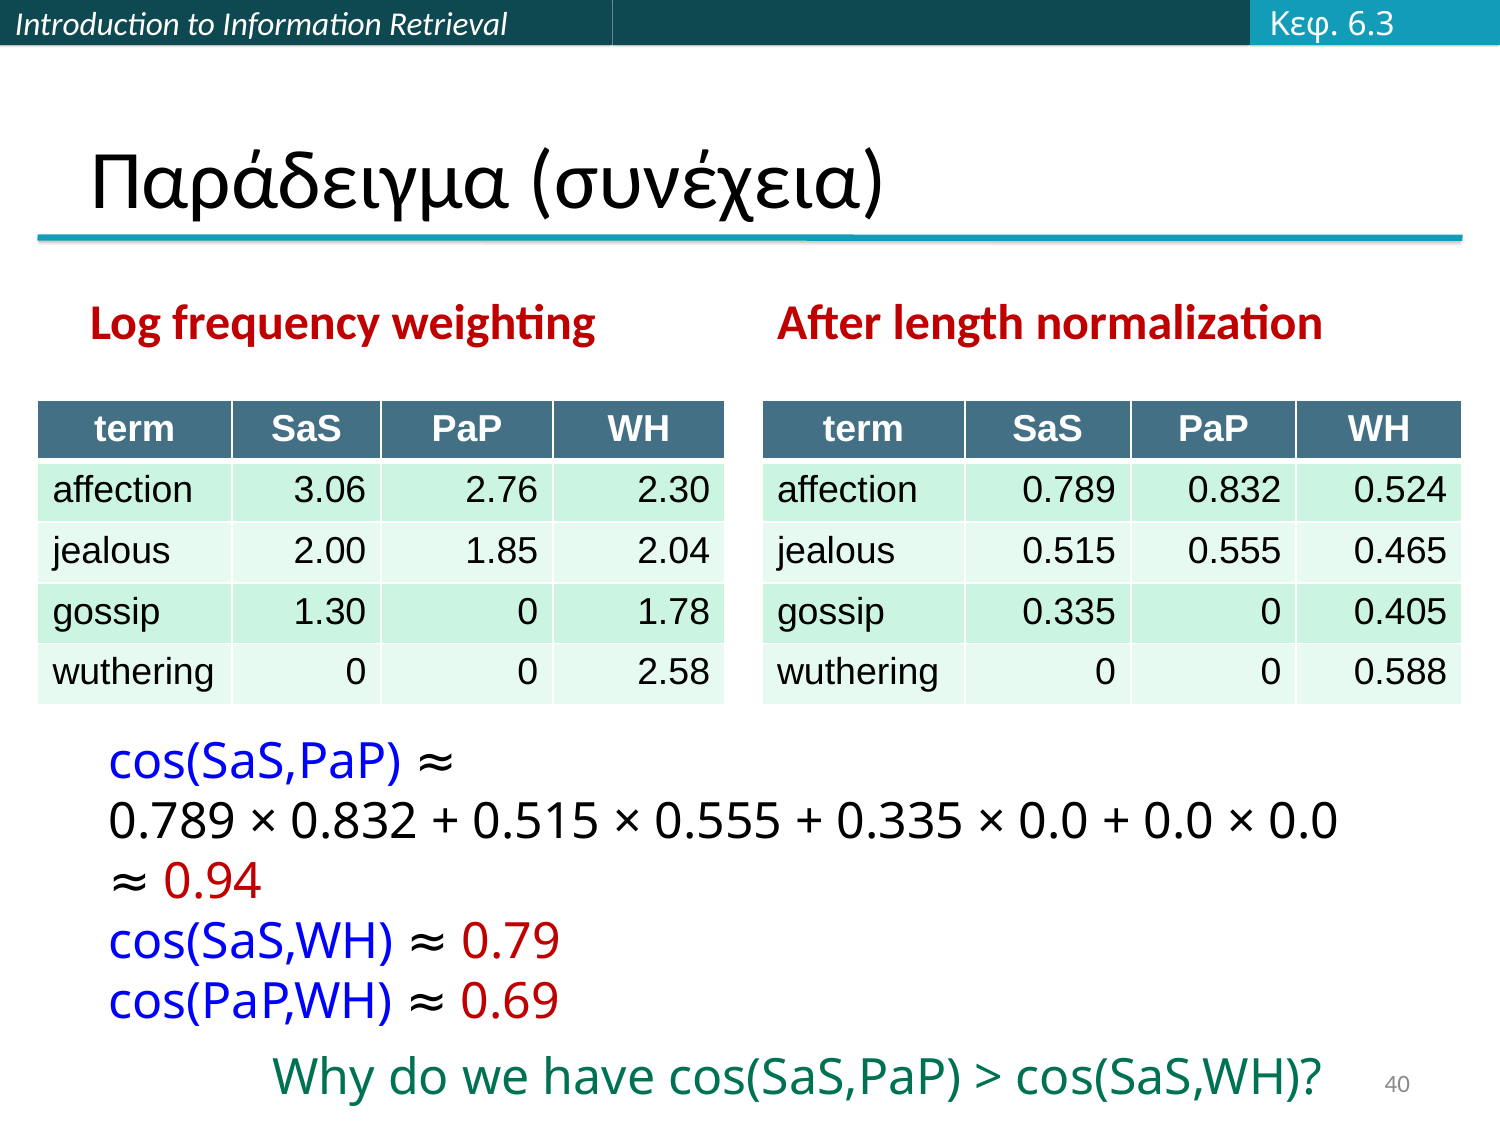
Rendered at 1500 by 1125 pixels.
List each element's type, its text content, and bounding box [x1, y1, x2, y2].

table_cell wuthering [38, 644, 231, 704]
table_cell gossip [763, 584, 964, 643]
table_cell 0 [382, 644, 552, 704]
table_header term [38, 401, 231, 458]
table_cell 0.524 [1297, 464, 1461, 521]
list After length normalization [761, 251, 1426, 357]
table_cell 0.335 [966, 584, 1130, 643]
table_cell 2.04 [554, 523, 724, 582]
table_cell 0 [966, 644, 1130, 704]
table_header WH [1297, 401, 1461, 458]
table_cell affection [763, 464, 964, 521]
table_cell 0 [382, 584, 552, 643]
table_cell 0.832 [1132, 464, 1295, 521]
list Log frequency weighting [74, 251, 738, 357]
table_cell 0.789 [966, 464, 1130, 521]
slide_number 40 [1074, 1062, 1425, 1103]
table_header WH [554, 401, 724, 458]
table_cell 2.58 [554, 644, 724, 704]
table_cell 0 [1132, 584, 1295, 643]
table_cell 0.465 [1297, 523, 1461, 582]
table_cell jealous [38, 523, 231, 582]
table_cell 1.30 [233, 584, 380, 643]
table_header term [763, 401, 964, 458]
table_cell affection [38, 464, 231, 521]
table_cell 0.405 [1297, 584, 1461, 643]
table_cell 2.00 [233, 523, 380, 582]
text_box cos(SaS,PaP) ≈ 0.789 × 0.832 + 0.515 × 0.555 + 0.335 × 0.0 + 0.0 × 0.0 ≈ 0.94 cos(SaS,WH) ≈ 0.79 cos(PaP,WH) ≈ 0.69 [93, 721, 1354, 1037]
table_cell 0.515 [966, 523, 1130, 582]
table_cell 0 [1132, 644, 1295, 704]
table_cell 0 [233, 644, 380, 704]
table_cell 0.555 [1132, 523, 1295, 582]
table_cell wuthering [763, 644, 964, 704]
table_cell 1.85 [382, 523, 552, 582]
table_header SaS [966, 401, 1130, 458]
table_cell jealous [763, 523, 964, 582]
table_cell 3.06 [233, 464, 380, 521]
table_header PaP [382, 401, 552, 458]
text_box Κεφ. 6.3 [1254, 0, 1410, 50]
table_cell 2.76 [382, 464, 552, 521]
table_header SaS [233, 401, 380, 458]
title Παράδειγμα (συνέχεια) [74, 44, 1426, 233]
table_header PaP [1132, 401, 1295, 458]
table_cell gossip [38, 584, 231, 643]
table_cell 0.588 [1297, 644, 1461, 704]
table_cell 2.30 [554, 464, 724, 521]
text_box Why do we have cos(SaS,PaP) > cos(SaS,WH)? [257, 1037, 1339, 1113]
table_cell 1.78 [554, 584, 724, 643]
